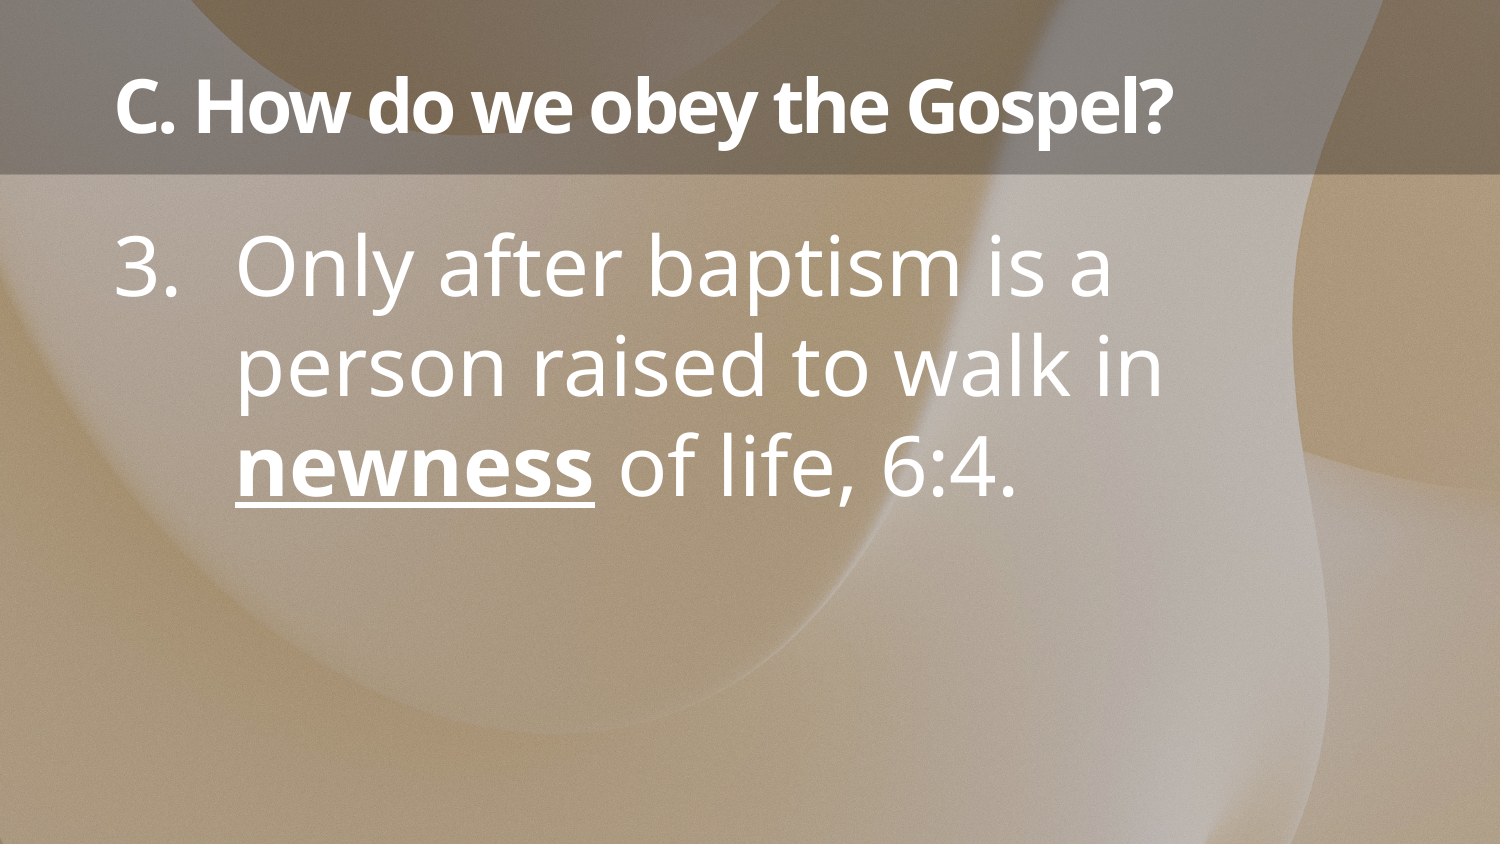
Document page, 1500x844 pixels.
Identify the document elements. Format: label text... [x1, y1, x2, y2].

list Only after baptism is a person raised to walk in newness of life, 6:4. [98, 205, 1397, 803]
title C. How do we obey the Gospel? [98, 33, 1397, 175]
picture [0, 0, 1500, 844]
